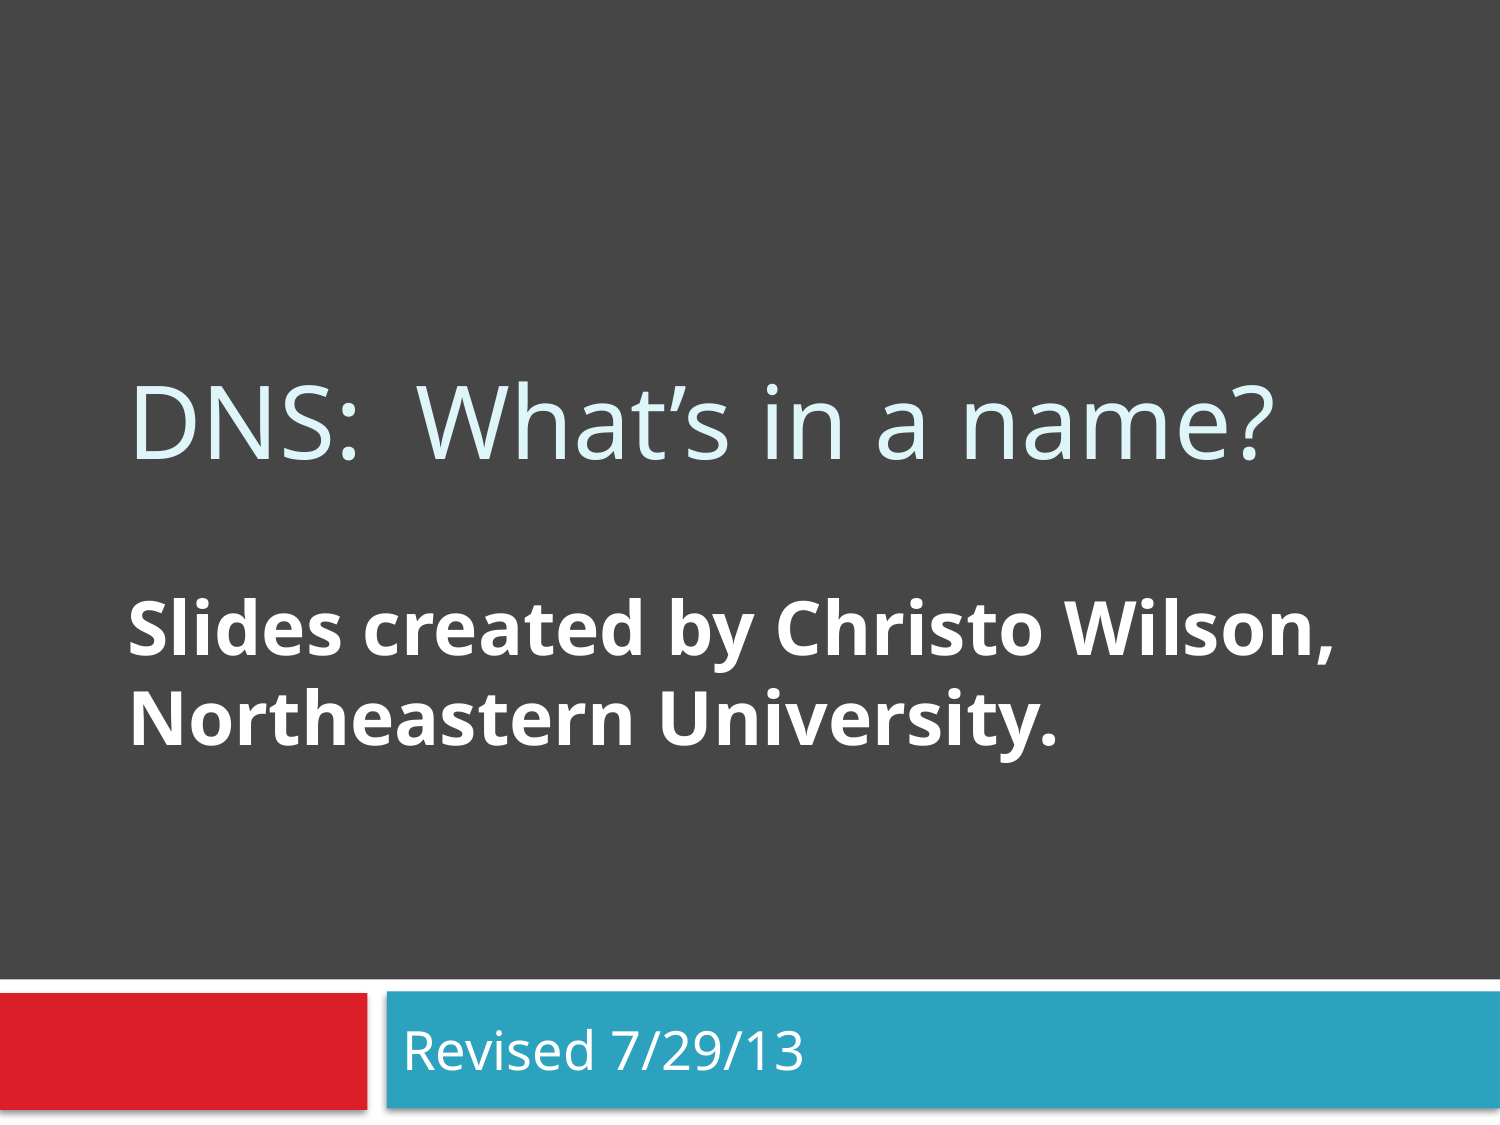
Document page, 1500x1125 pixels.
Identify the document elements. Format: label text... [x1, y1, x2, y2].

title DNS: What’s in a name? [112, 187, 1326, 488]
text_box Slides created by Christo Wilson, Northeastern University. [112, 573, 1388, 924]
subtitle Revised 7/29/13 [387, 992, 1488, 1105]
